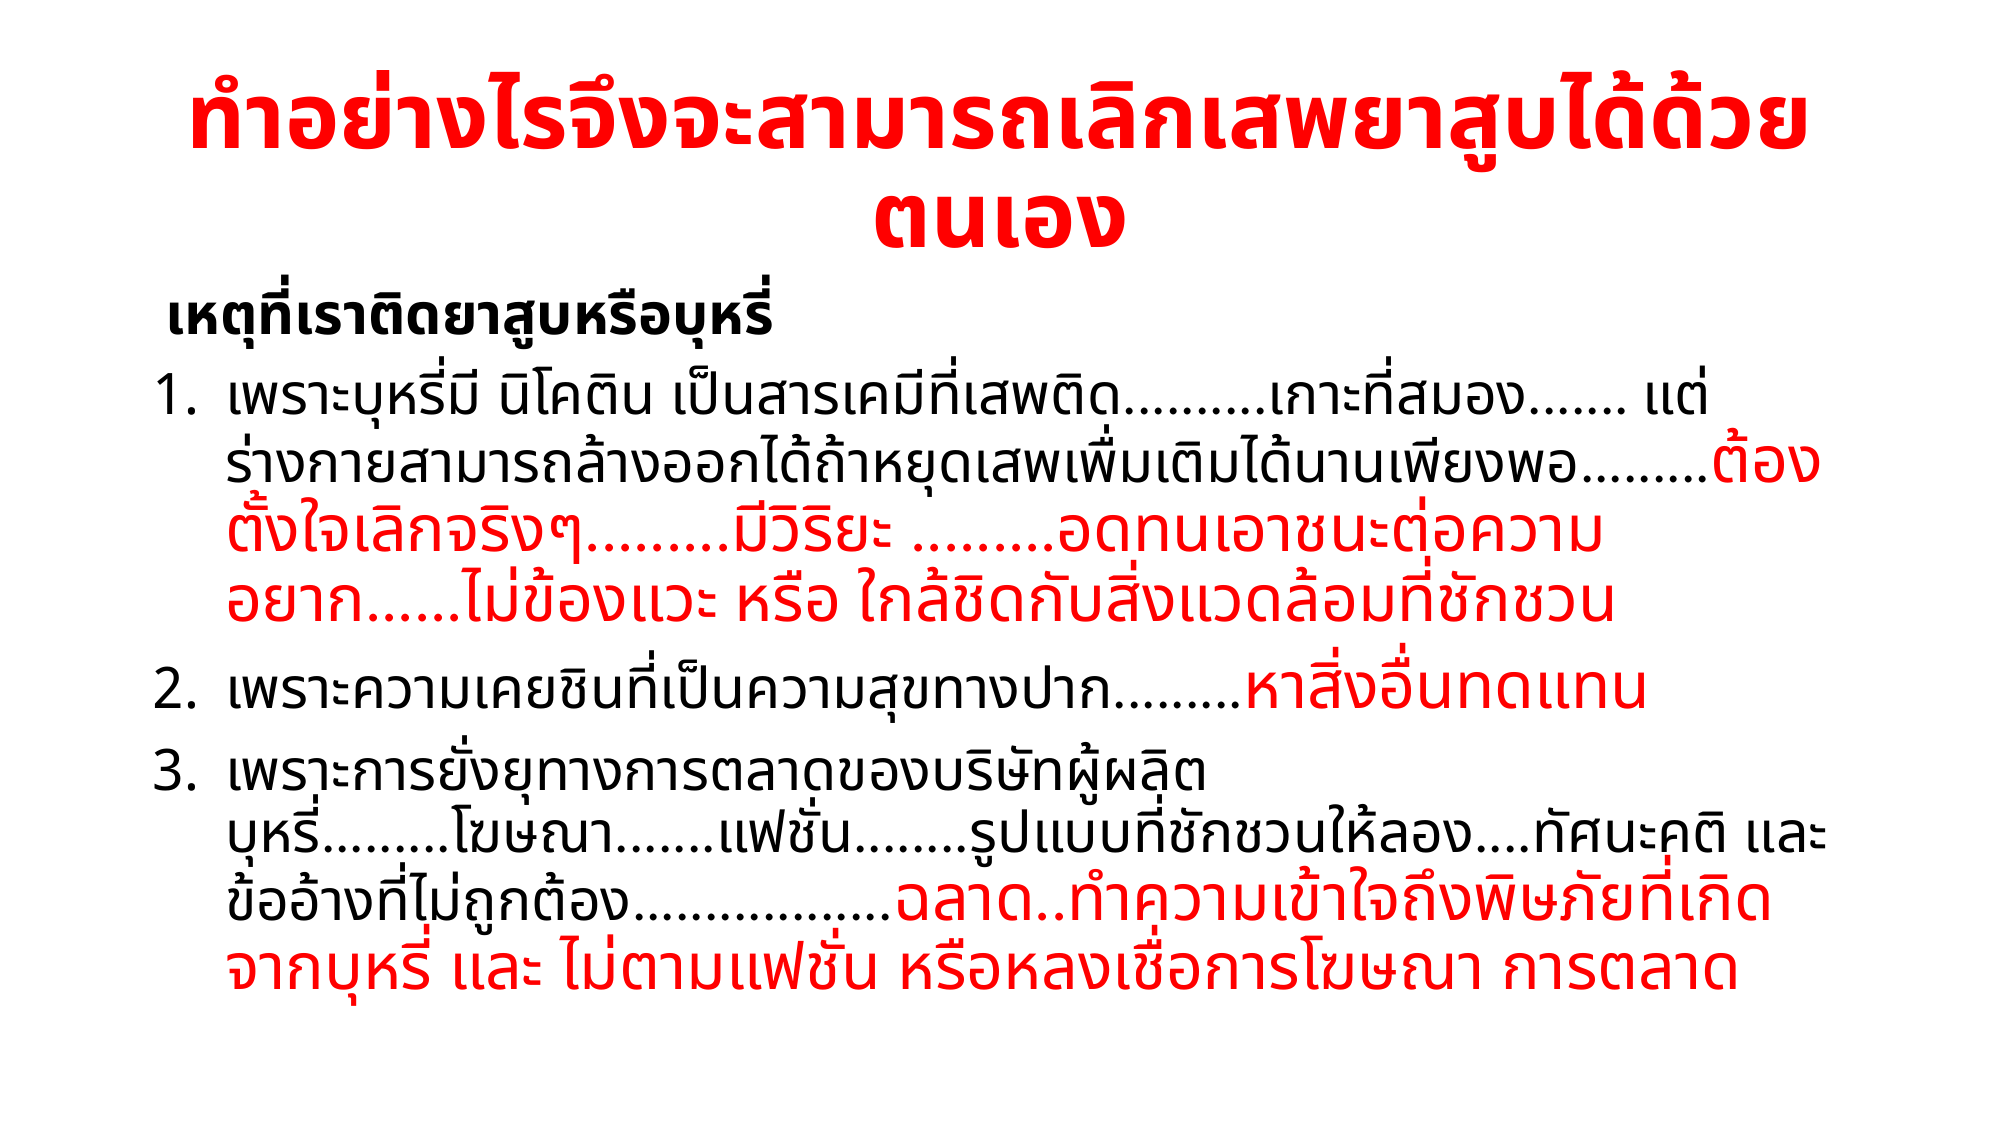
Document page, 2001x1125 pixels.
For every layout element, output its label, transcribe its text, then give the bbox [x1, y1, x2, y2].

list เหตุที่เราติดยาสูบหรือบุหรี่ เพราะบุหรี่มี นิโคติน เป็นสารเคมีที่เสพติด..........เกาะที่สมอง....... แต่ร่างกายสามารถล้างออกได้ถ้าหยุดเสพเพื่มเติมได้นานเพียงพอ.........ต้องตั้งใจเลิกจริงๆ.........มีวิริยะ .........อดทนเอาชนะต่อความอยาก......ไม่ข้องแวะ หรือ ใกล้ชิดกับสิ่งแวดล้อมที่ชักชวน เพราะความเคยชินที่เป็นความสุขทางปาก.........หาสิ่งอื่นทดแทน เพราะการยั่งยุทางการตลาดของบริษัทผู้ผลิตบุหรี่.........โฆษณา.......แฟชั่น........รูปแบบที่ชักชวนให้ลอง....ทัศนะคติ และ ข้ออ้างที่ไม่ถูกต้อง..................ฉลาด..ทำความเข้าใจถึงพิษภัยที่เกิดจากบุหรี่ และ ไม่ตามแฟชั่น หรือหลงเชื่อการโฆษณา การตลาด [137, 277, 1863, 1059]
title ทำอย่างไรจึงจะสามารถเลิกเสพยาสูบได้ด้วยตนเอง [137, 59, 1863, 277]
